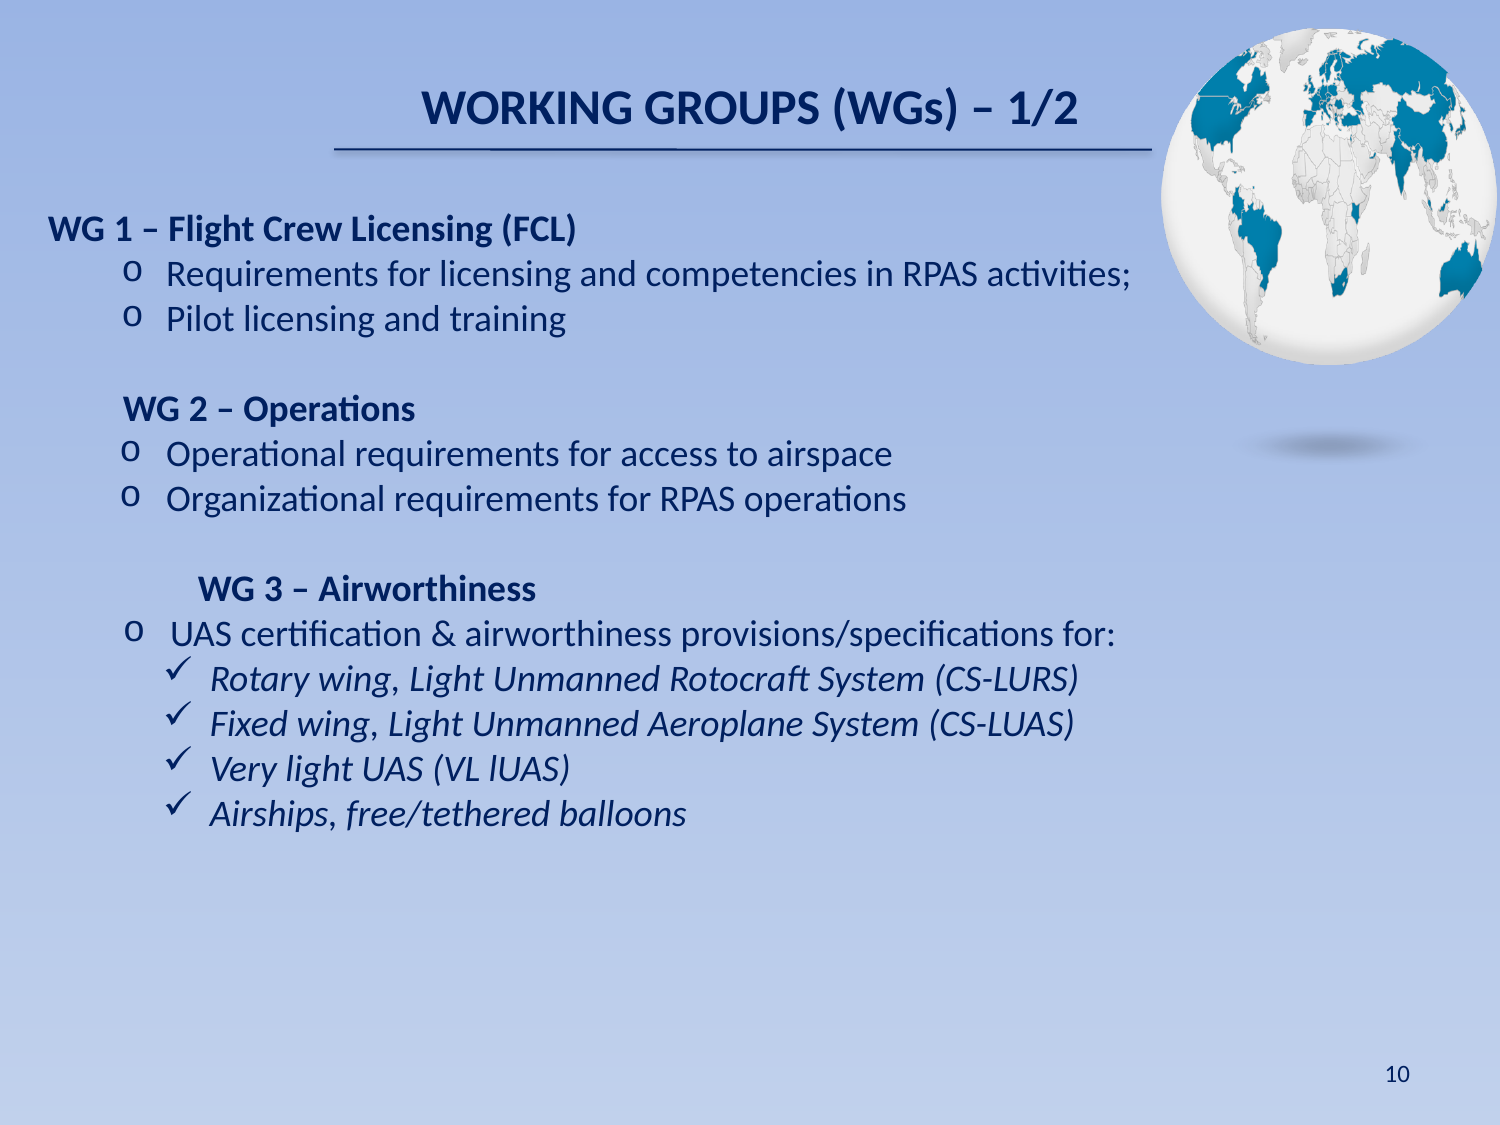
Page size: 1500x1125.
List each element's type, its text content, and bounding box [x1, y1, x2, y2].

picture [1161, 26, 1500, 467]
slide_number 10 [1074, 1042, 1425, 1103]
text_box WG 1 – Flight Crew Licensing (FCL) Requirements for licensing and competencies in RPAS activities; Pilot licensing and training WG 2 – Operations Operational requirements for access to airspace Organizational requirements for RPAS operations WG 3 – Airworthiness UAS certification & airworthiness provisions/specifications for: Rotary wing, Light Unmanned Rotocraft System (CS-LURS) Fixed wing, Light Unmanned Aeroplane System (CS-LUAS) Very light UAS (VL lUAS) Airships, free/tethered balloons [33, 196, 1174, 977]
title WORKING GROUPS (WGs) – 1/2 [75, 10, 1425, 196]
